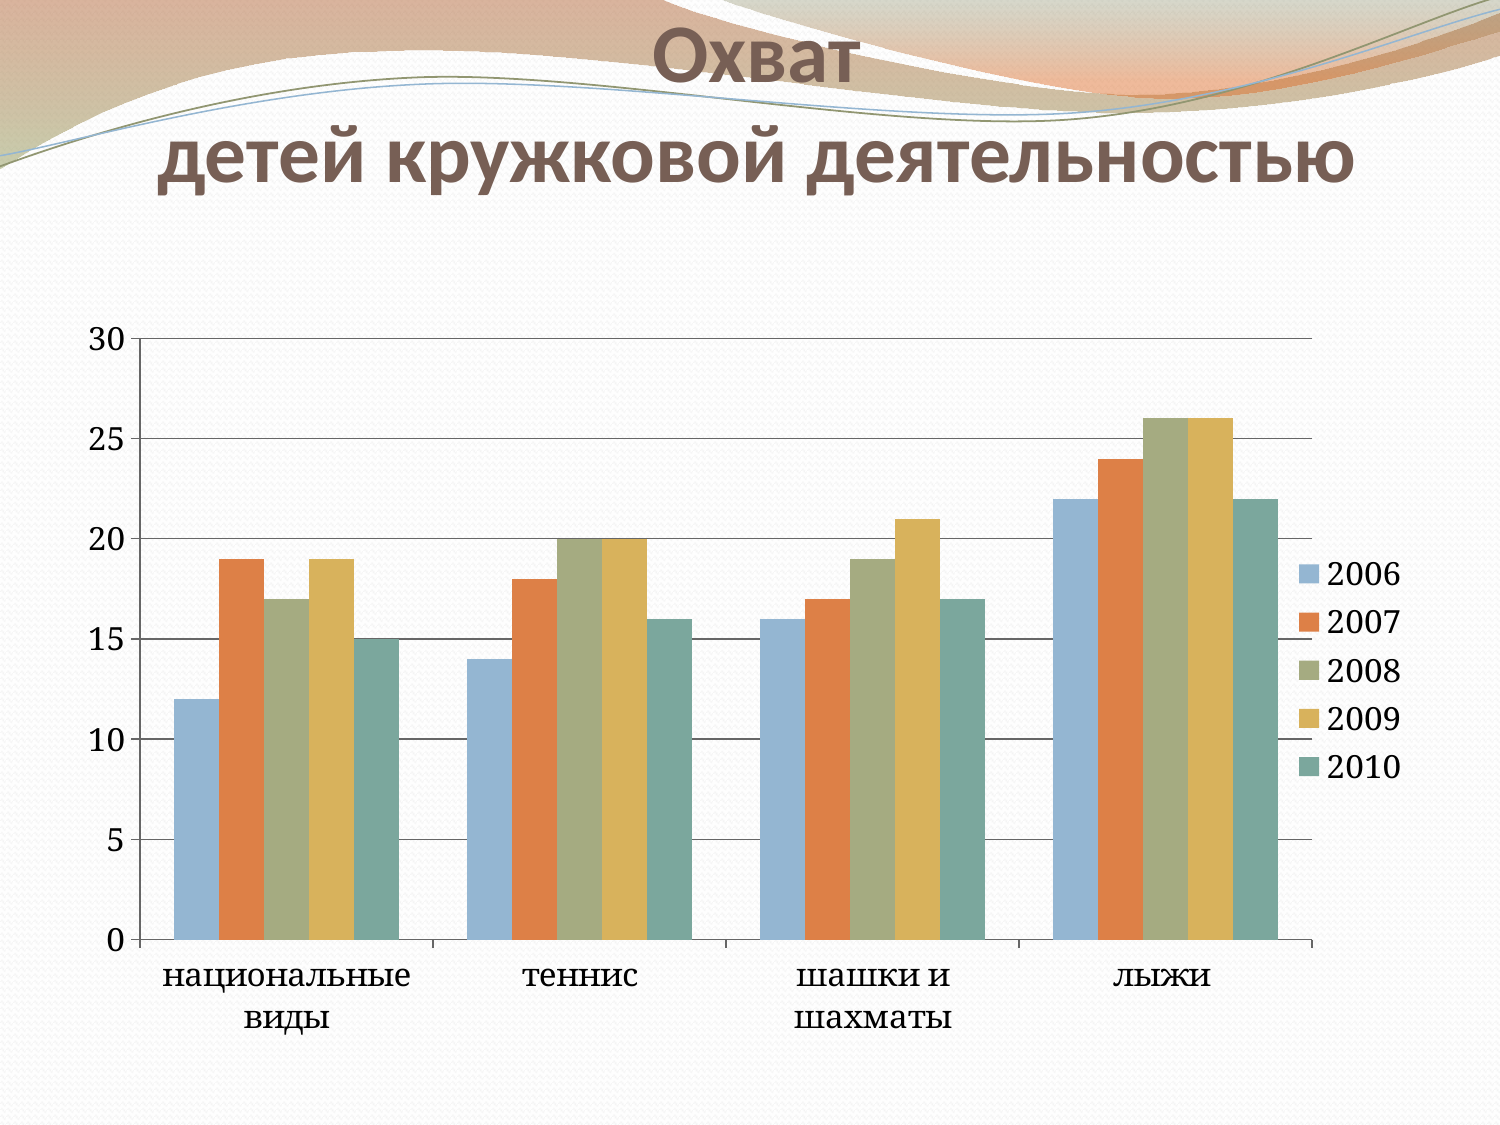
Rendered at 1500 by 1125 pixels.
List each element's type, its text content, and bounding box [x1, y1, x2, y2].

chart [74, 317, 1426, 1038]
title Охват детей кружковой деятельностью [82, 58, 1432, 200]
